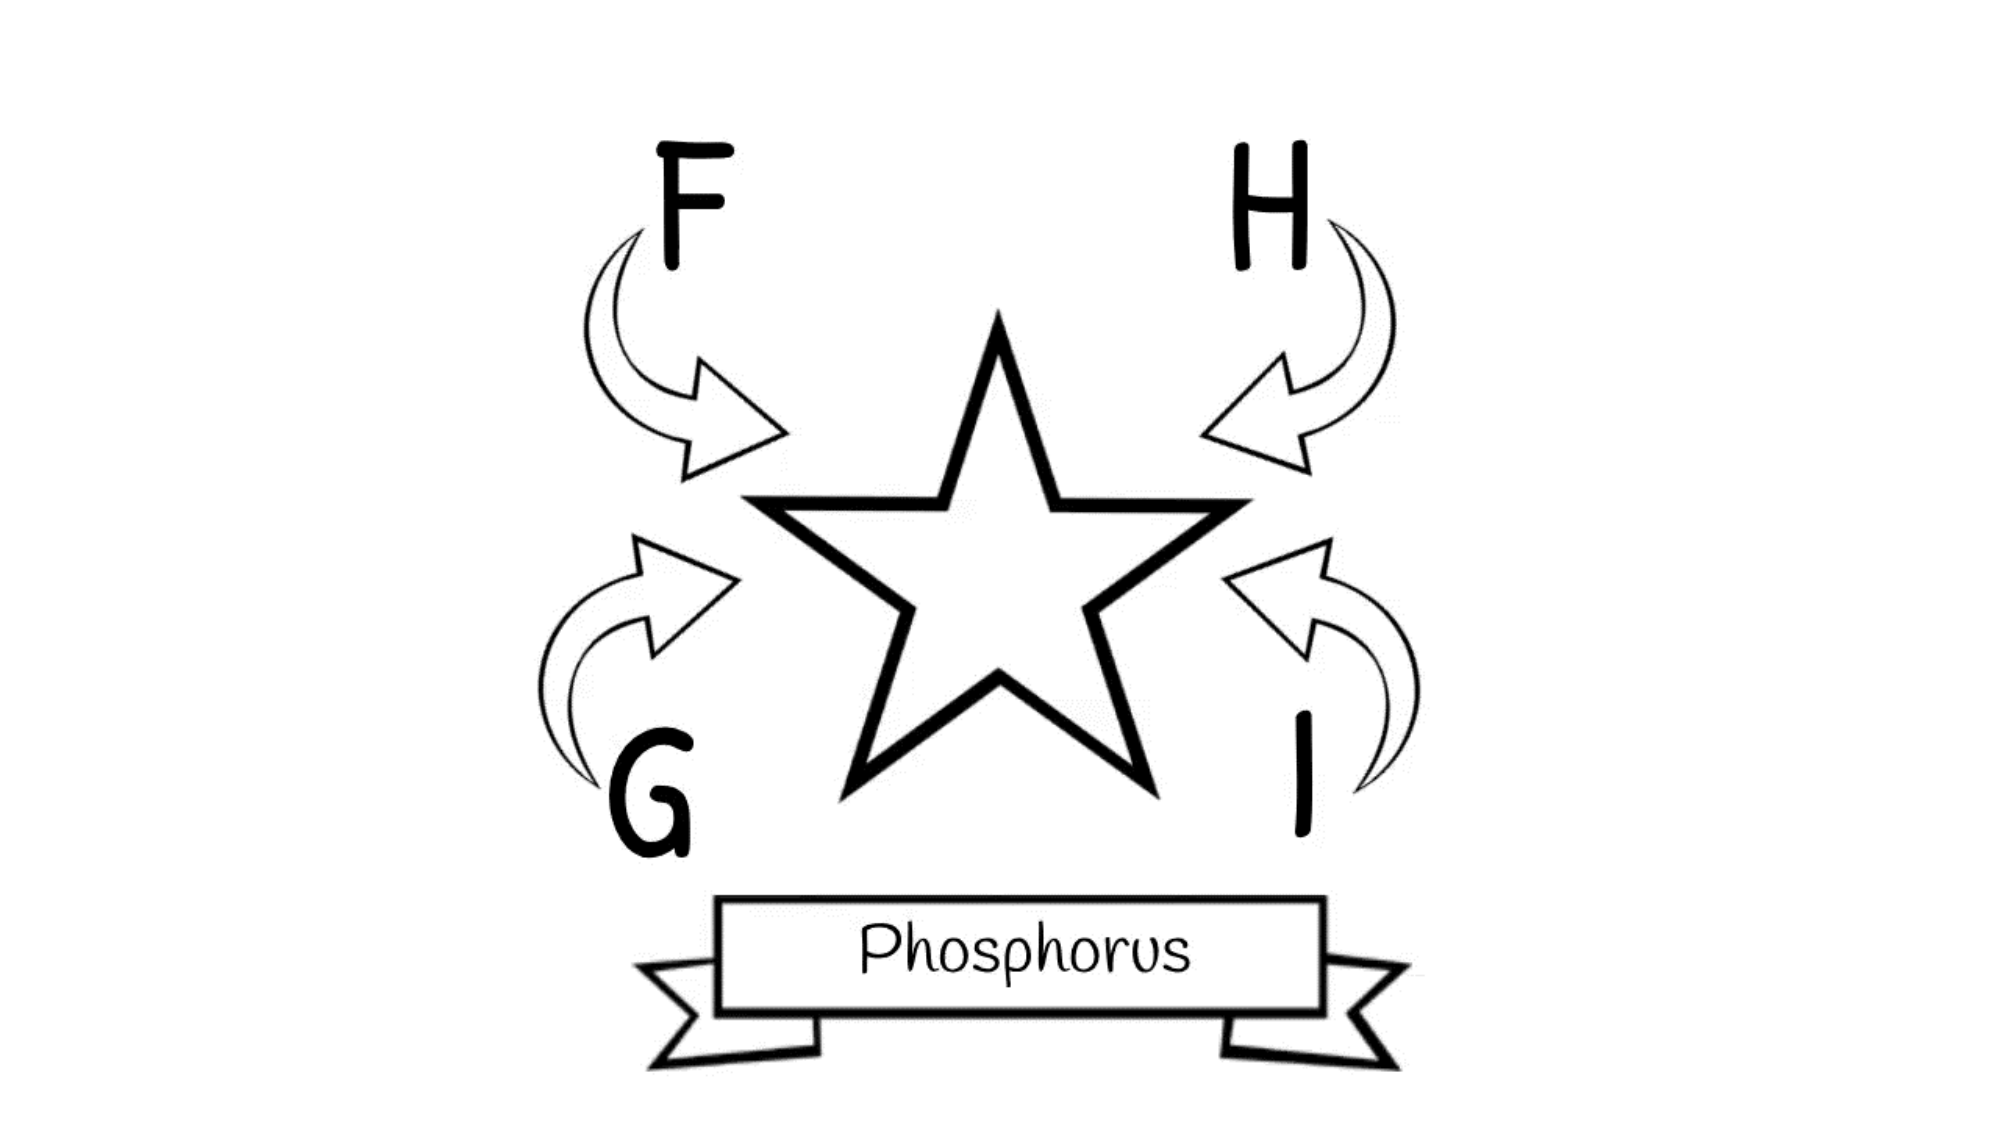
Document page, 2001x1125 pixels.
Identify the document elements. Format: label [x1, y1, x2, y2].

text_box [0, 0, 2000, 1125]
